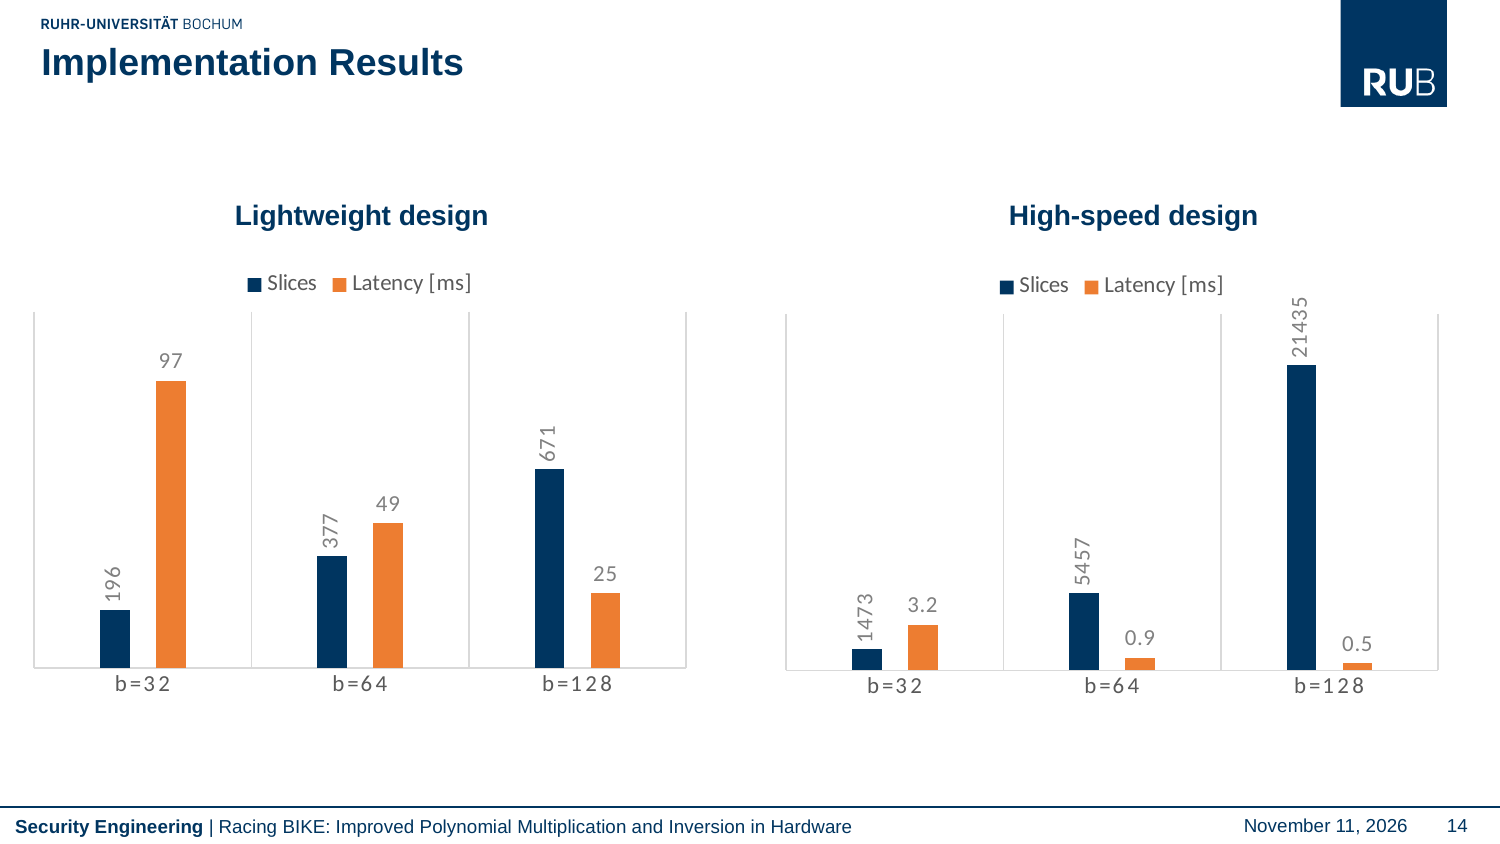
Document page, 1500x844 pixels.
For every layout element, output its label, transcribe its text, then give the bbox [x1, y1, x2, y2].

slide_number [1228, 806, 1445, 844]
chart [20, 256, 700, 707]
picture [41, 15, 242, 30]
chart [772, 258, 1452, 709]
footer Racing BIKE: Improved Polynomial Multiplication and Inversion in Hardware [218, 806, 971, 844]
slide_number 14 [1446, 806, 1496, 844]
title Implementation Results [41, 37, 1282, 88]
